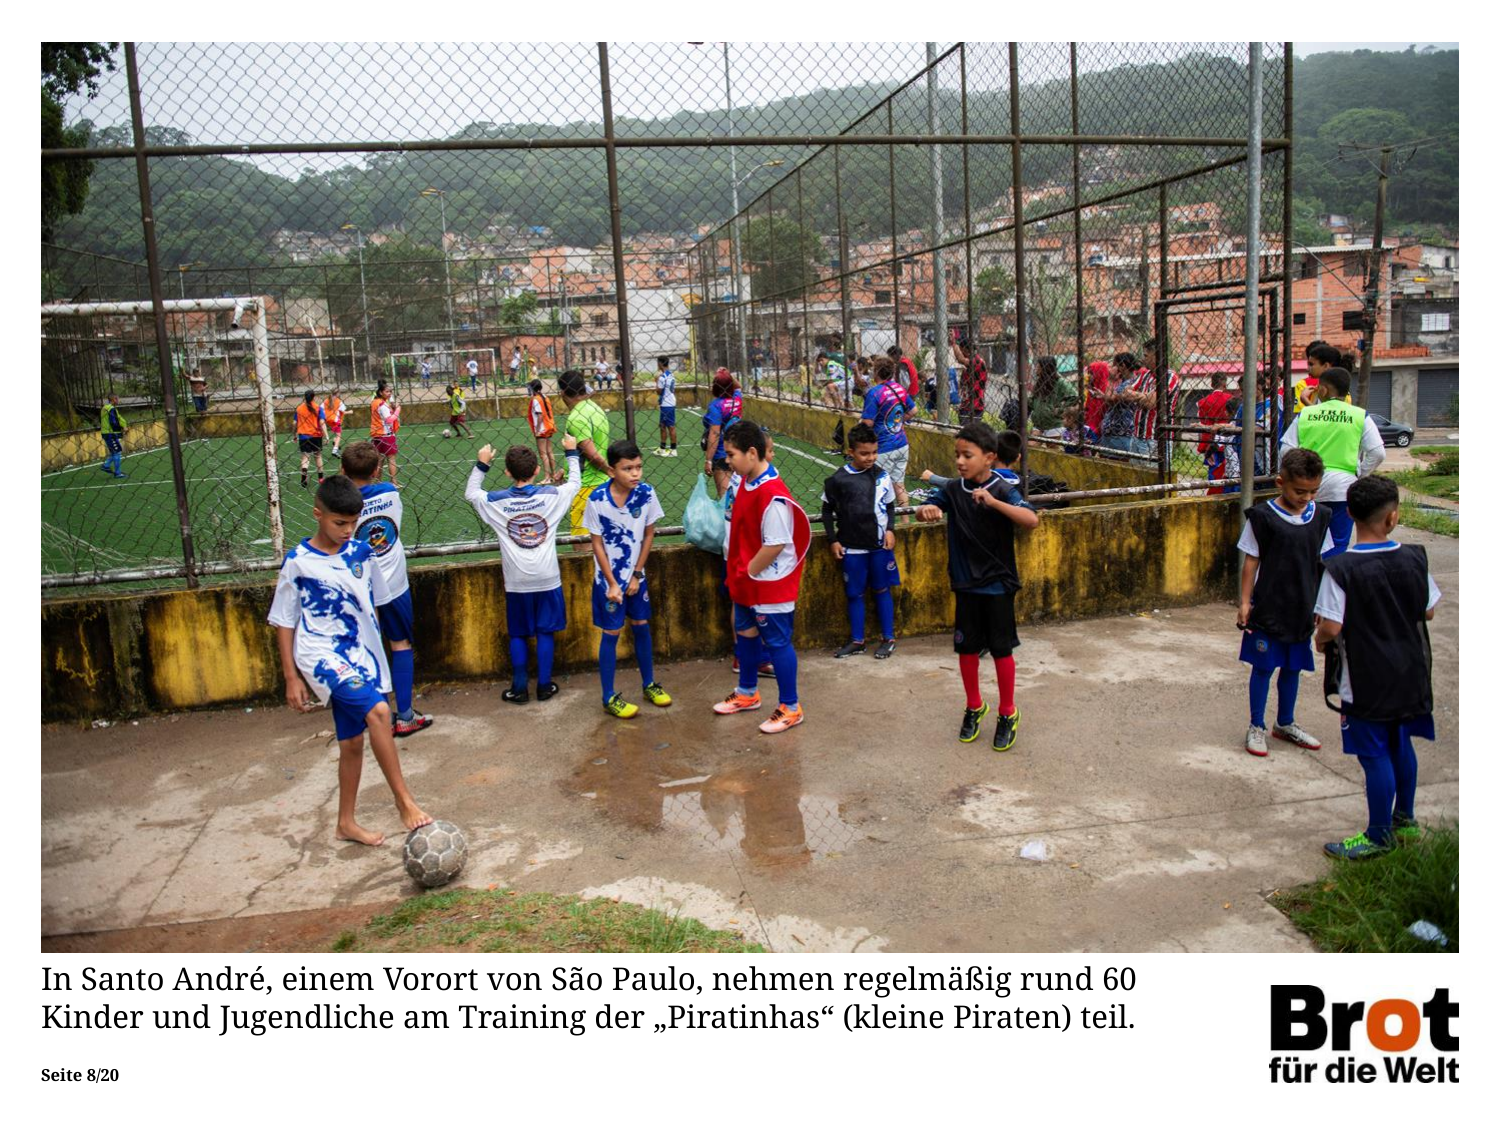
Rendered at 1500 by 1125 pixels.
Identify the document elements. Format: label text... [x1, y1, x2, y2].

picture [40, 42, 1460, 953]
picture [1269, 985, 1459, 1083]
text_box In Santo André, einem Vorort von São Paulo, nehmen regelmäßig rund 60 Kinder und Jugendliche am Training der „Piratinhas“ (kleine Piraten) teil. [41, 959, 1235, 1042]
